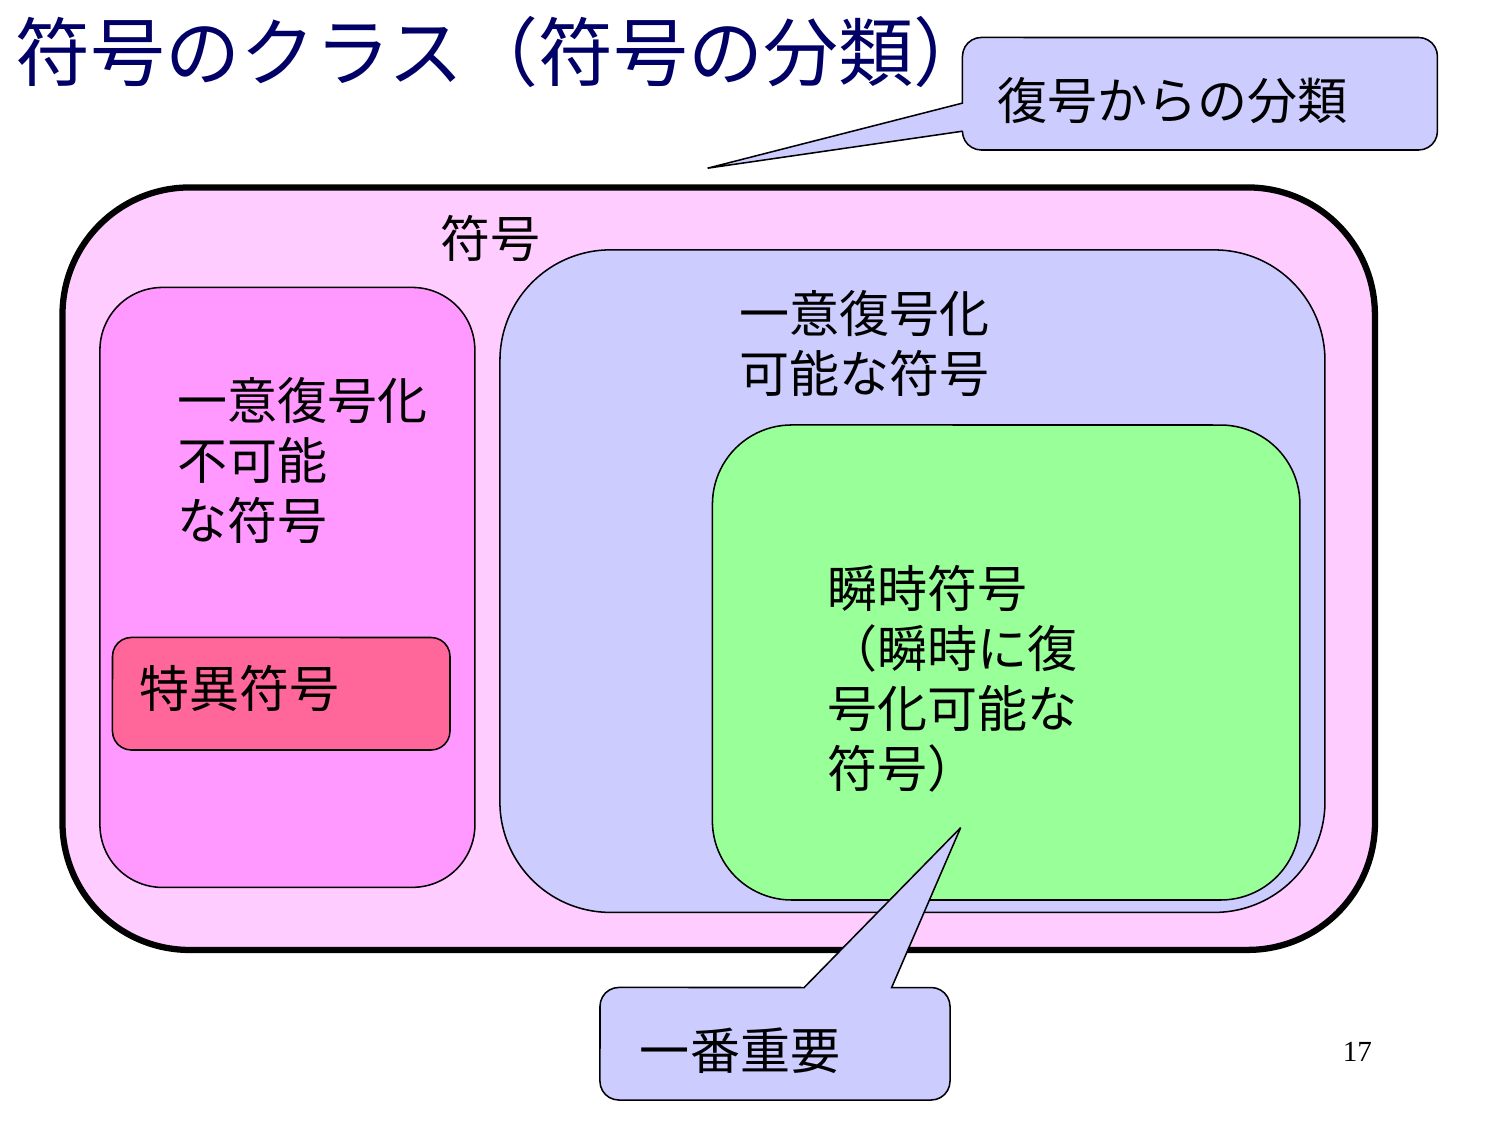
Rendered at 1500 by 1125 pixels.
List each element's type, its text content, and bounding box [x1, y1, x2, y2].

text_box [99, 287, 475, 888]
text_box 復号からの分類 [983, 62, 1363, 138]
text_box [599, 827, 961, 1101]
text_box 符号 [425, 199, 555, 275]
text_box [707, 37, 1438, 169]
slide_number 17 [1074, 1024, 1388, 1101]
text_box [499, 249, 1325, 913]
text_box 瞬時符号 （瞬時に復号化可能な符号） [812, 549, 1113, 805]
text_box 特異符号 [124, 649, 425, 725]
text_box 一意復号化可能な符号 [724, 274, 1025, 410]
text_box [712, 424, 1300, 901]
text_box [112, 637, 451, 751]
title 符号のクラス（符号の分類） [0, 0, 1500, 101]
text_box 一番重要 [625, 1012, 855, 1088]
text_box [62, 187, 1375, 950]
text_box 一意復号化不可能 な符号 [162, 362, 463, 558]
